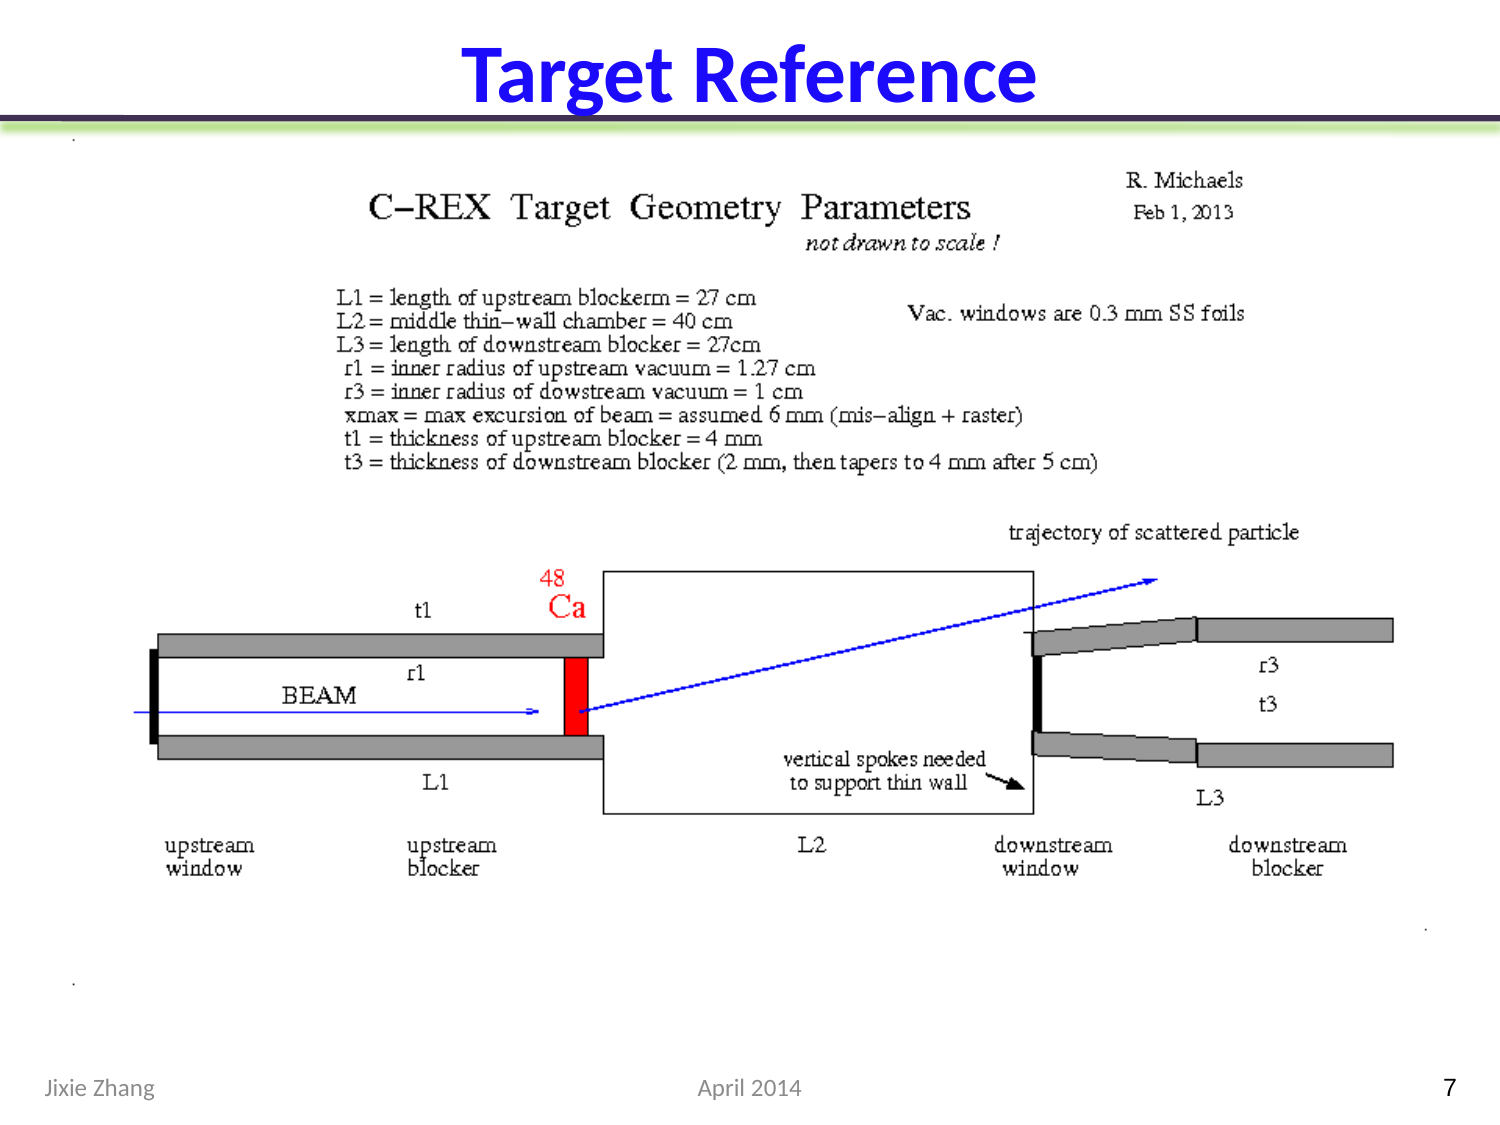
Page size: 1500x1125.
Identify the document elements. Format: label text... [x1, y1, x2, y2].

title Target Reference [75, 11, 1425, 108]
picture [70, 138, 1430, 987]
slide_number 7 [1122, 1062, 1473, 1111]
slide_number Jixie Zhang [29, 1062, 380, 1111]
footer April 2014 [512, 1062, 988, 1111]
